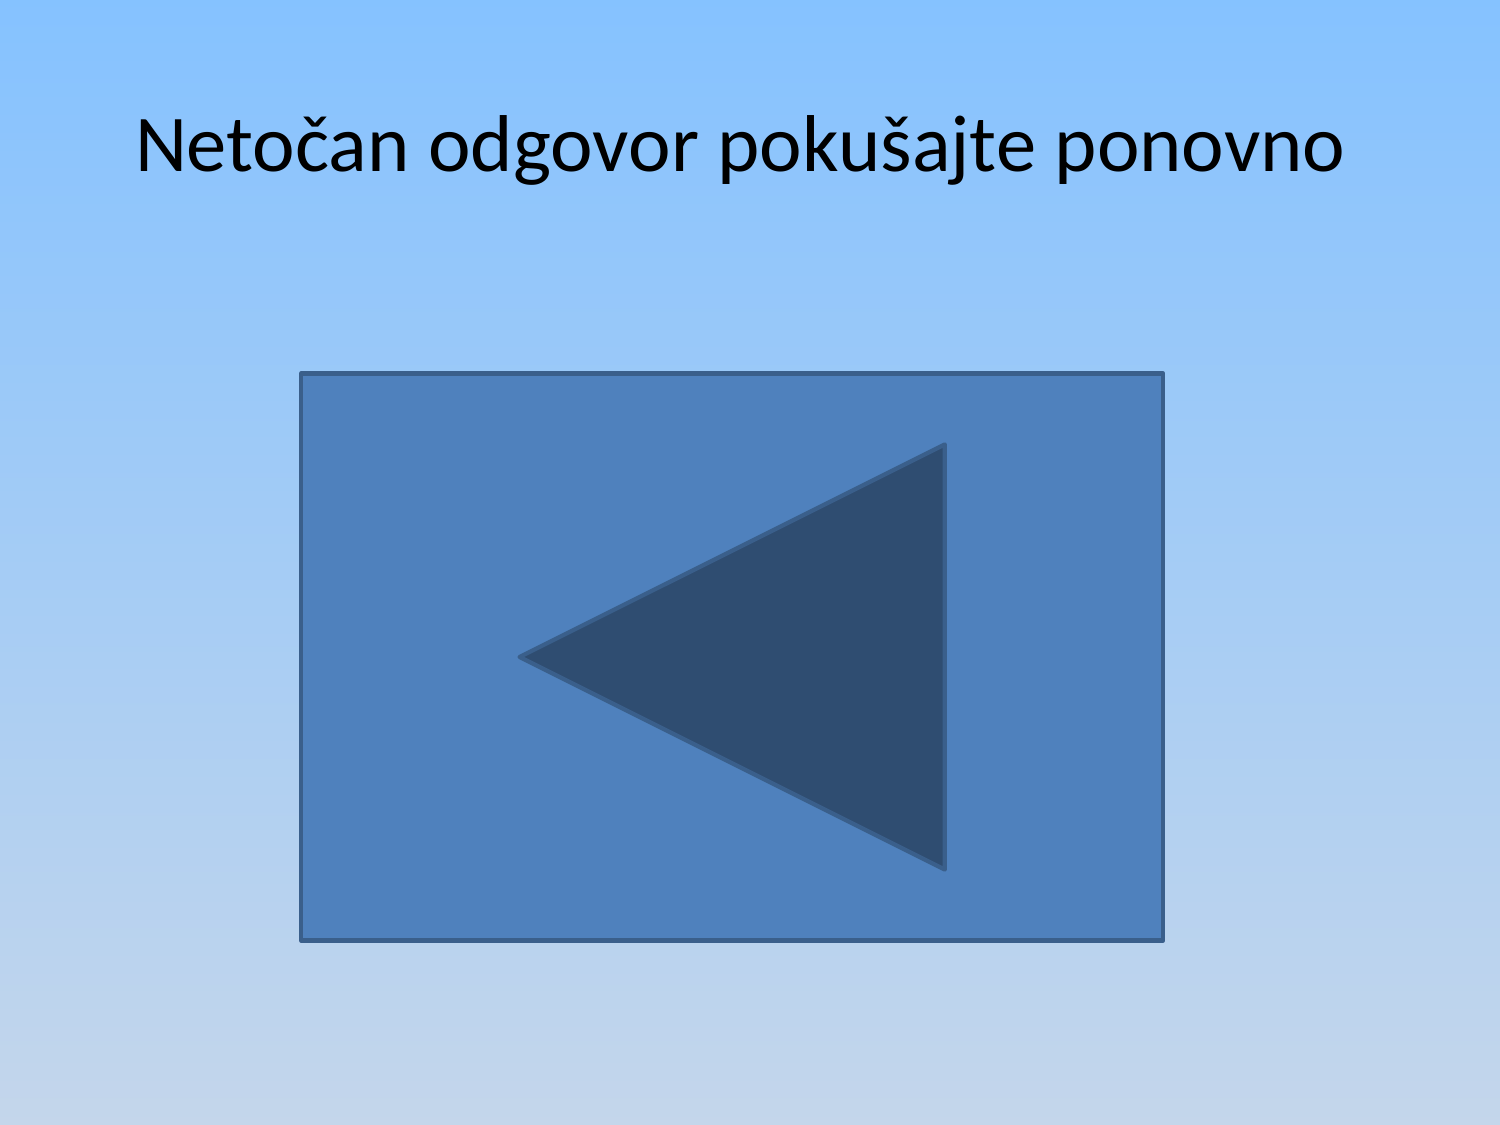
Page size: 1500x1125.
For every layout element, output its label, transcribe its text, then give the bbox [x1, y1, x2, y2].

title Netočan odgovor pokušajte ponovno [75, 45, 1425, 233]
text_box [299, 371, 1165, 943]
